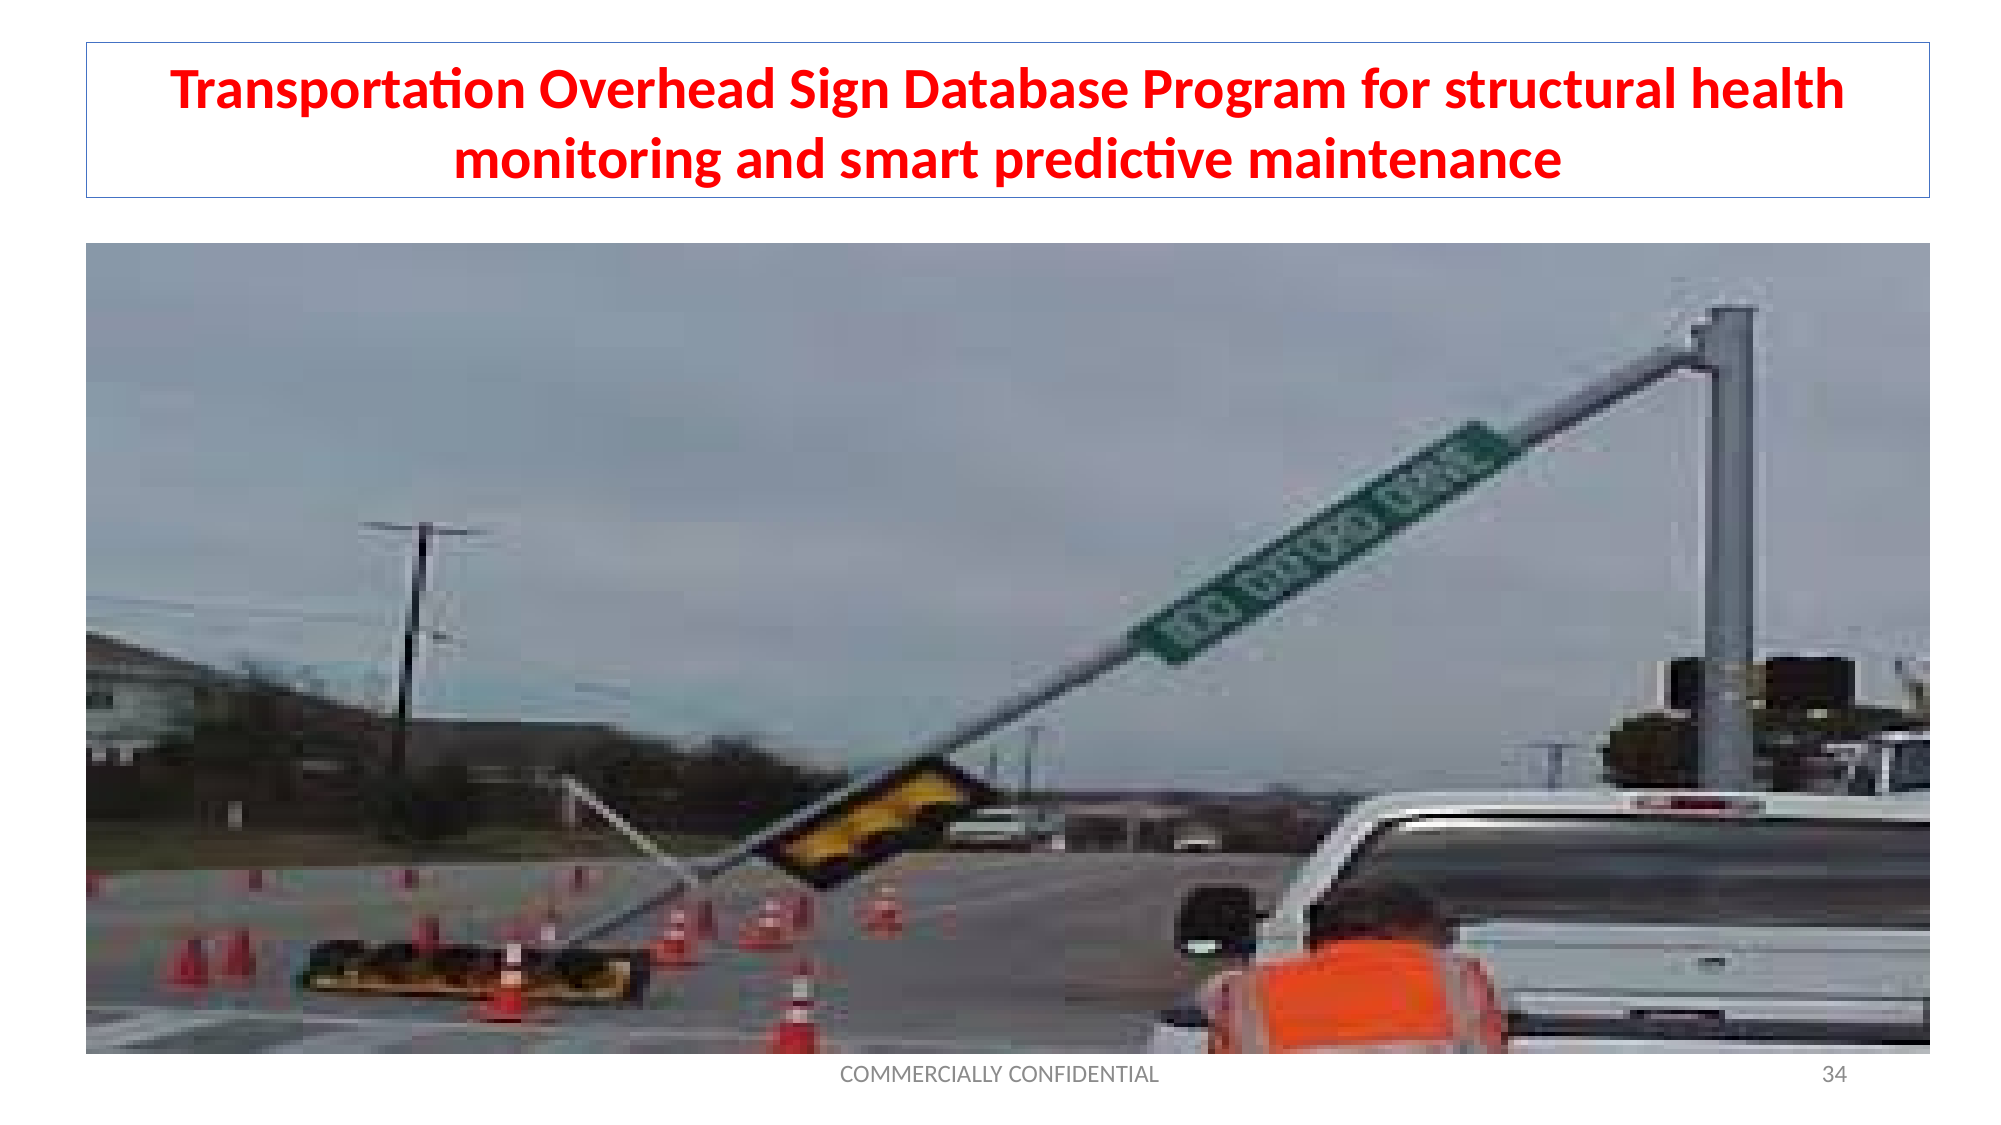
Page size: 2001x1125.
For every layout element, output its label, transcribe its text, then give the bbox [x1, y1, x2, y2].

picture [86, 243, 1930, 1054]
text_box Transportation Overhead Sign Database Program for structural health monitoring and smart predictive maintenance [86, 42, 1930, 198]
slide_number 34 [1412, 1054, 1863, 1103]
footer COMMERCIALLY CONFIDENTIAL [662, 1054, 1338, 1103]
